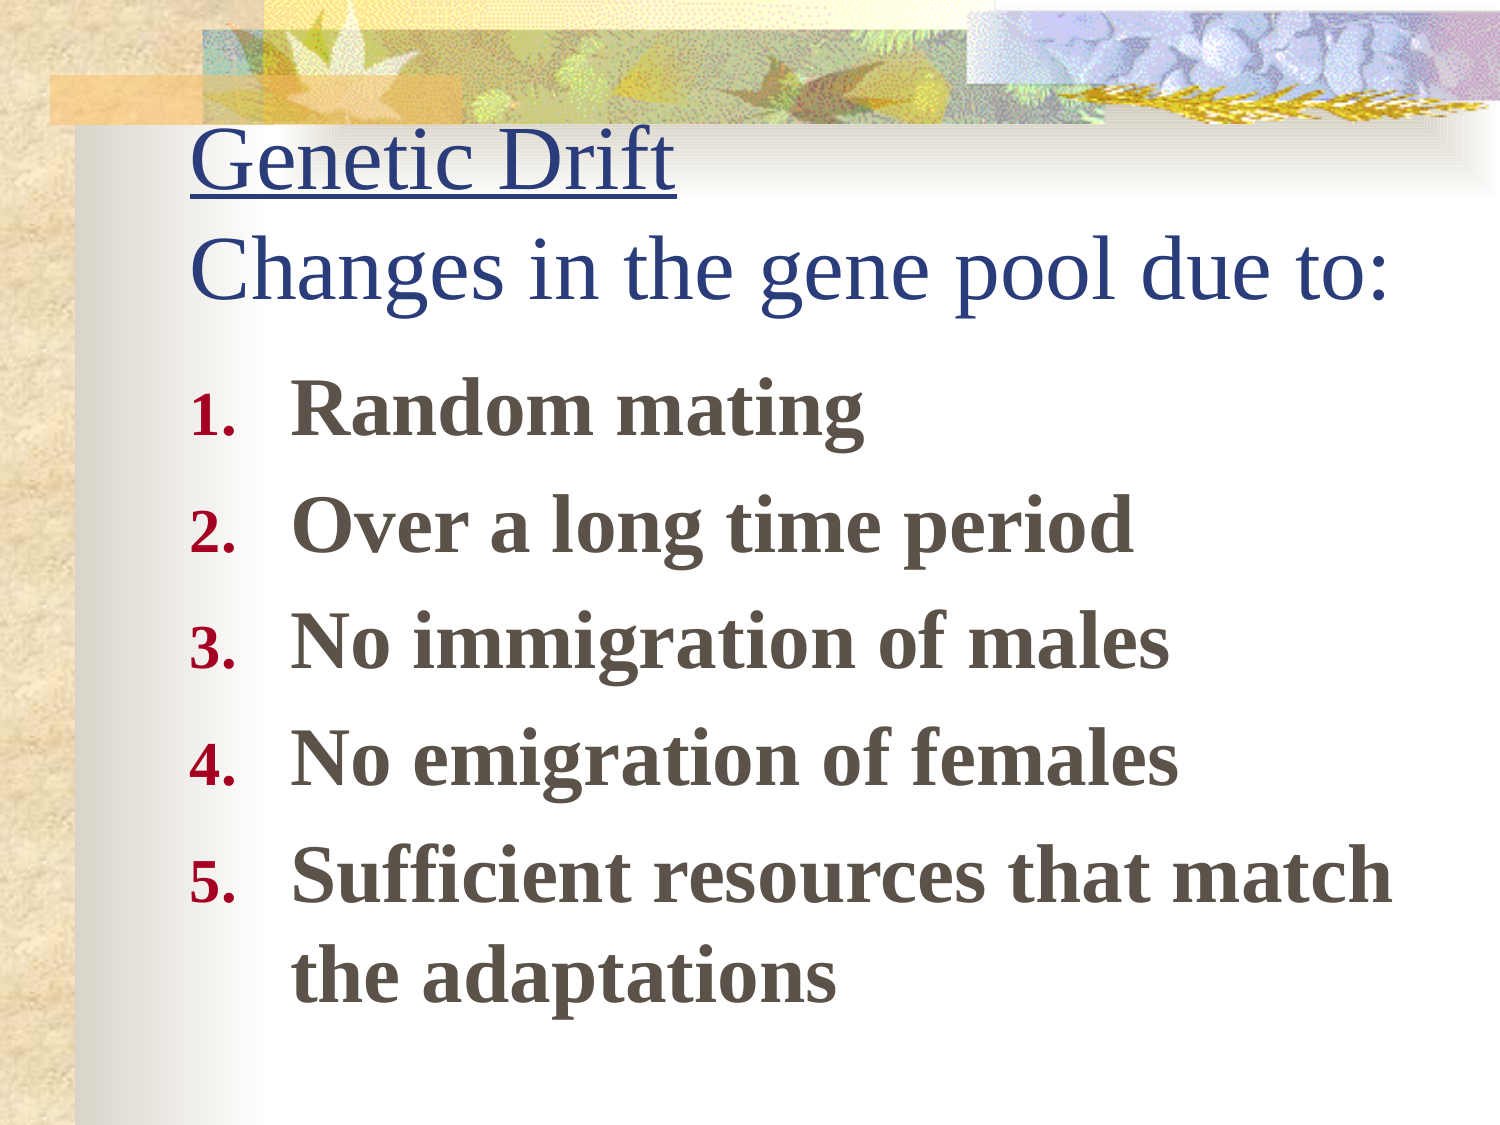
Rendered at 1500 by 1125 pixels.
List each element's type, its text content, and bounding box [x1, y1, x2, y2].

list Random mating Over a long time period No immigration of males No emigration of females Sufficient resources that match the adaptations [174, 344, 1451, 1088]
title Genetic Drift Changes in the gene pool due to: [174, 137, 1451, 326]
picture [0, 0, 1500, 1125]
